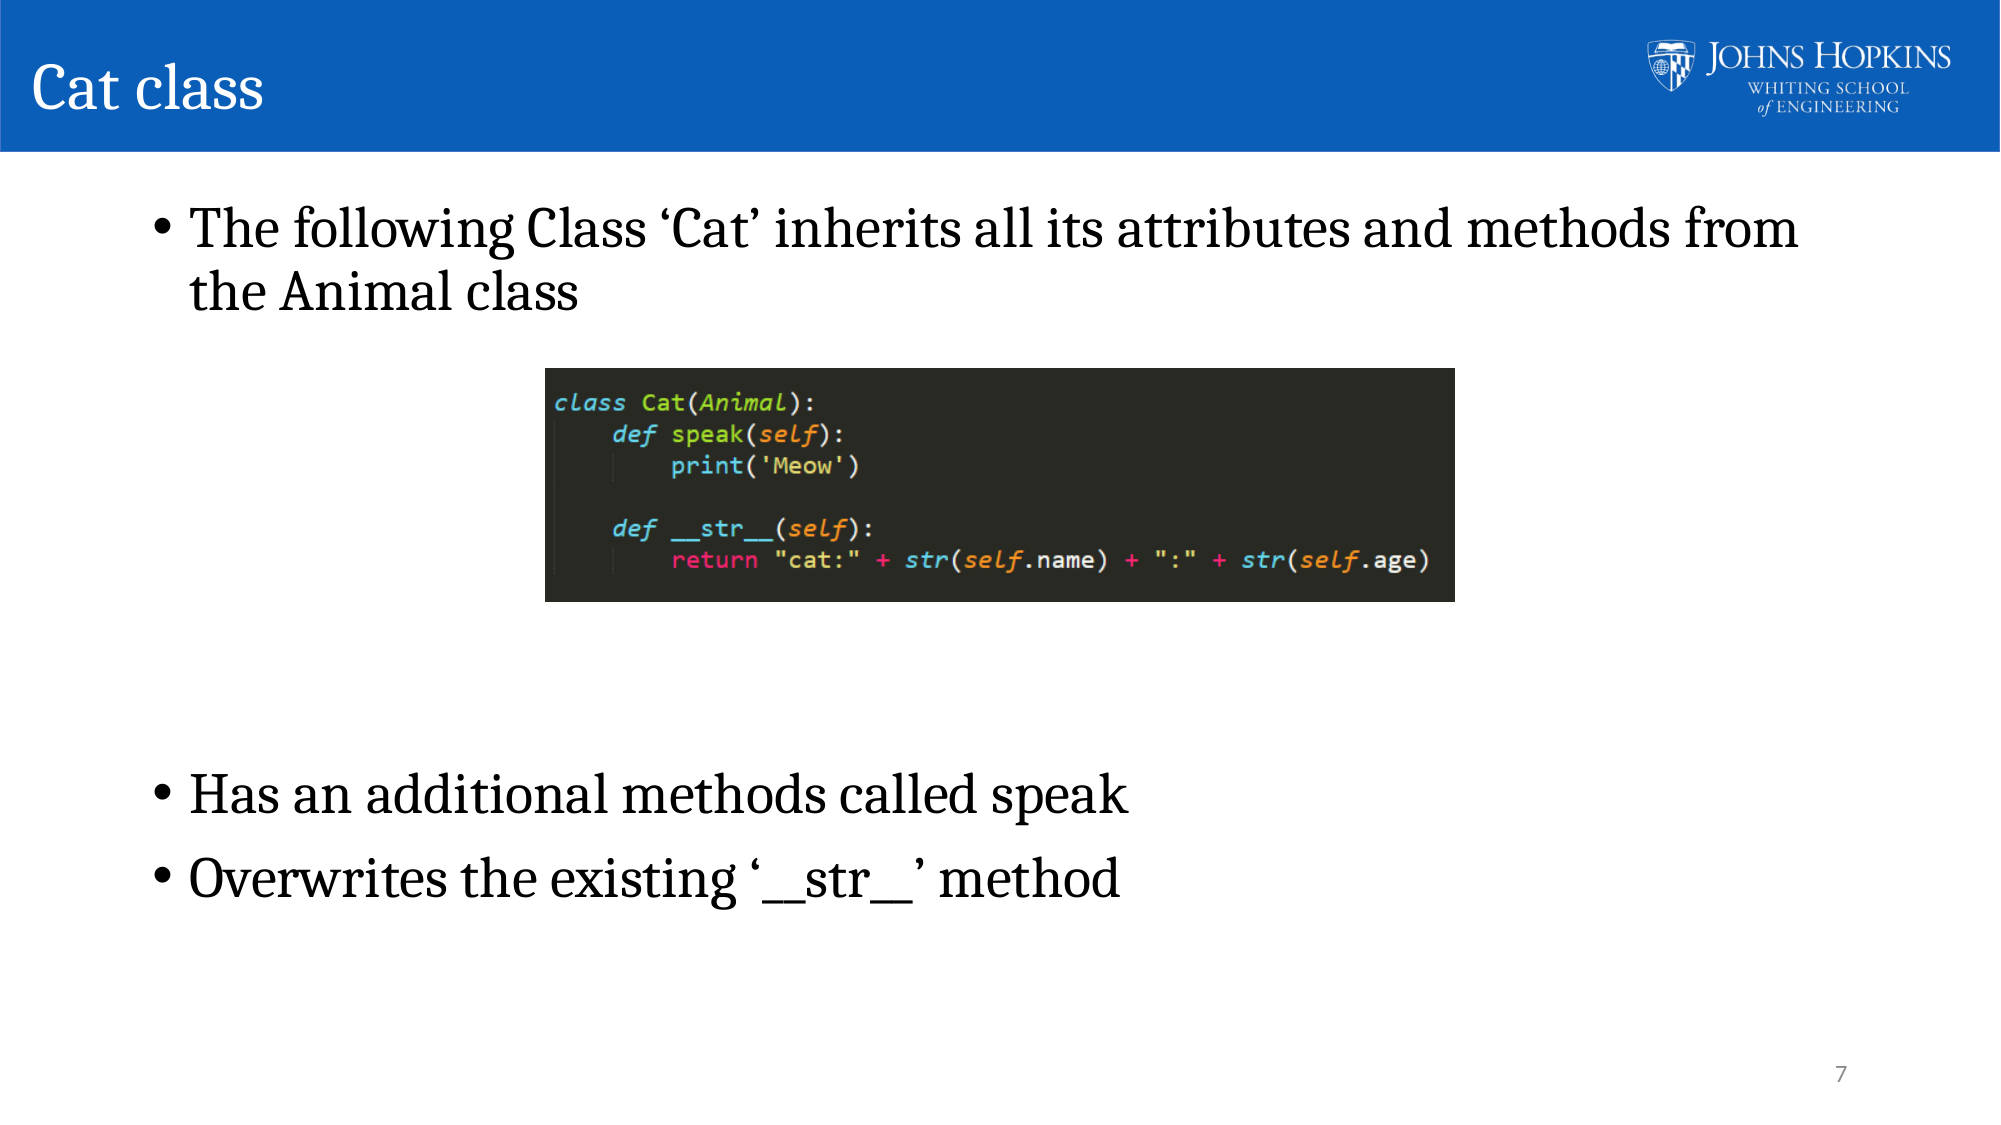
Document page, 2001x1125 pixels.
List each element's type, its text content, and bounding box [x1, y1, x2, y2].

list The following Class ‘Cat’ inherits all its attributes and methods from the Animal class Has an additional methods called speak Overwrites the existing ‘__str__’ method [137, 189, 1863, 1014]
title Cat class [17, 27, 1631, 149]
slide_number 7 [1412, 1042, 1863, 1103]
picture [545, 368, 1455, 602]
